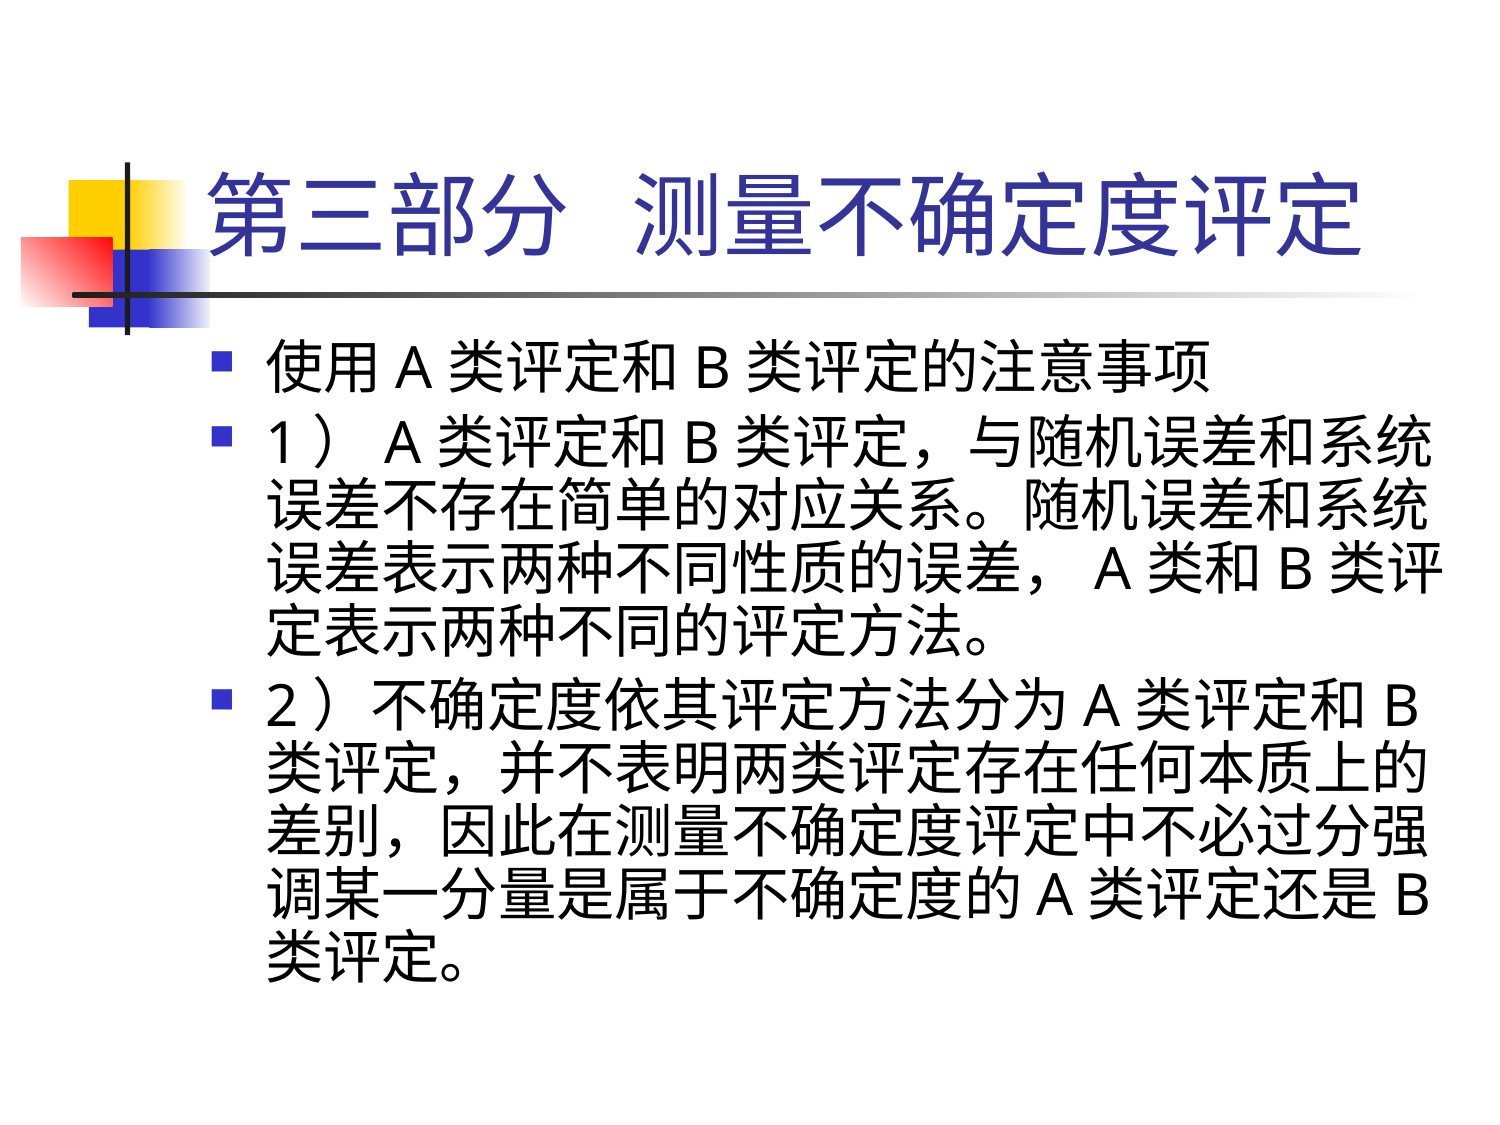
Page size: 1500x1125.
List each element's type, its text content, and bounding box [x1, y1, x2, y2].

title 第三部分 测量不确定度评定 [188, 34, 1468, 276]
list 使用A类评定和B类评定的注意事项 1）A类评定和B类评定，与随机误差和系统误差不存在简单的对应关系。随机误差和系统误差表示两种不同性质的误差，A类和B类评定表示两种不同的评定方法。 2）不确定度依其评定方法分为A类评定和B类评定，并不表明两类评定存在任何本质上的差别，因此在测量不确定度评定中不必过分强调某一分量是属于不确定度的A类评定还是B类评定。 [193, 330, 1470, 1007]
